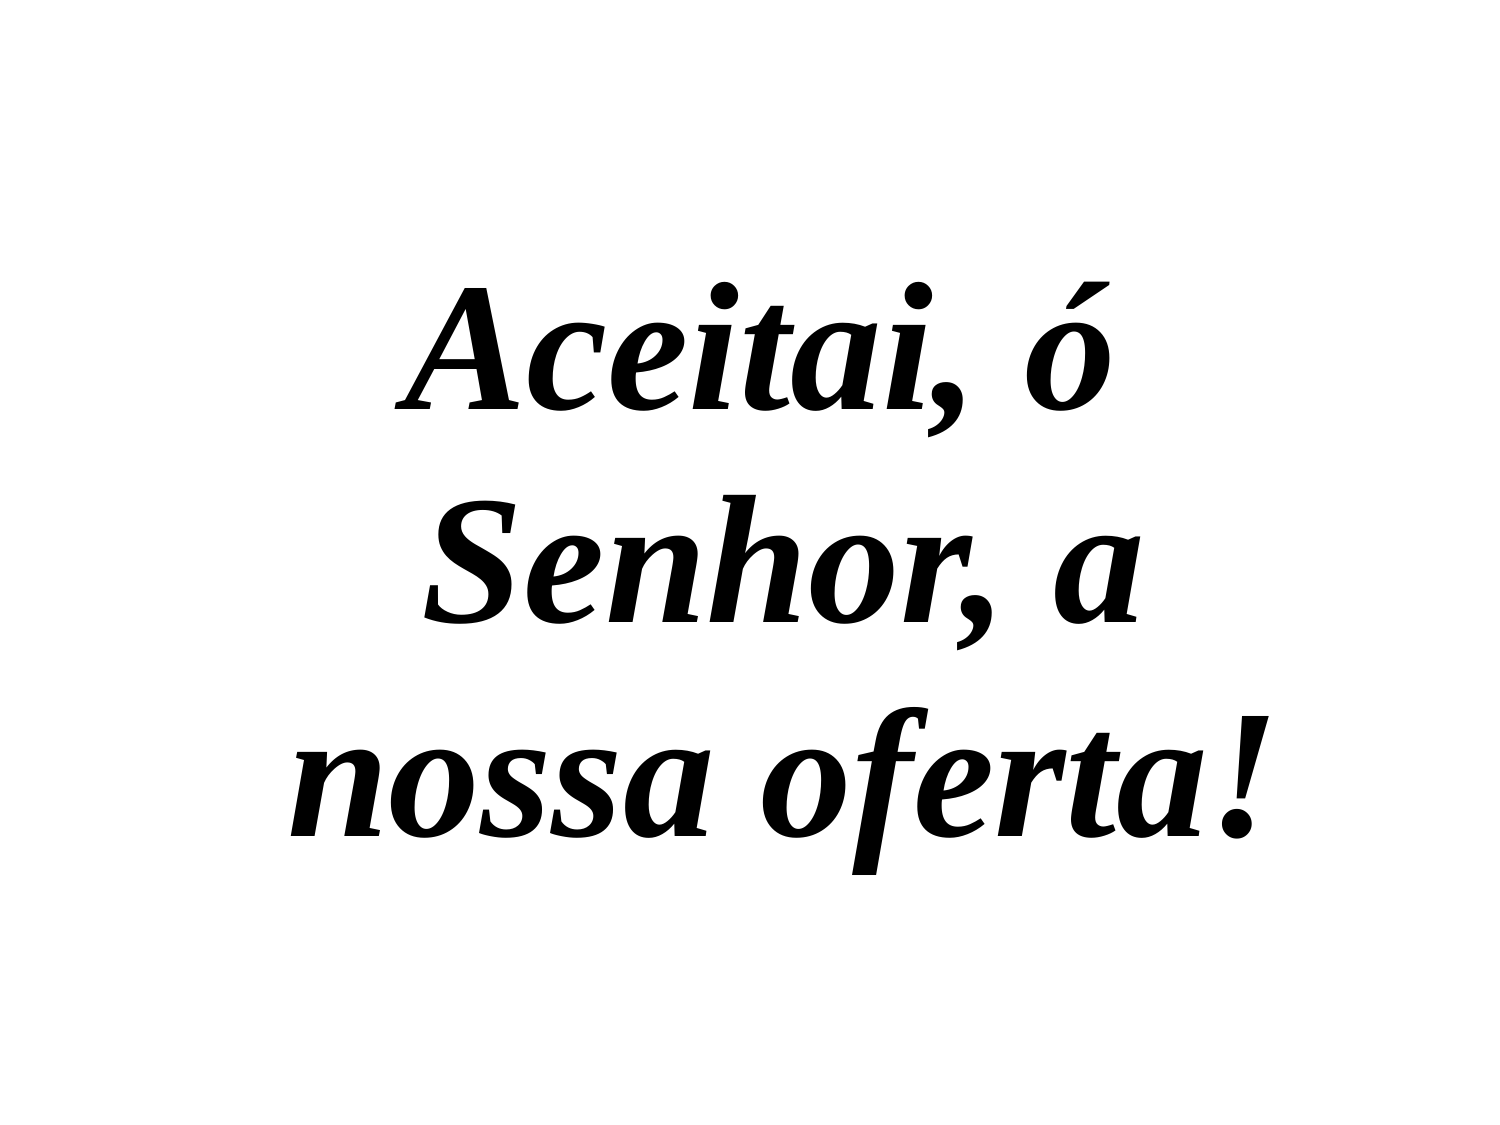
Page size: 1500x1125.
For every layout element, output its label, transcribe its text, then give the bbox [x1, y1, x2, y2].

list Aceitai, ó Senhor, a nossa oferta! [68, 47, 1453, 1080]
